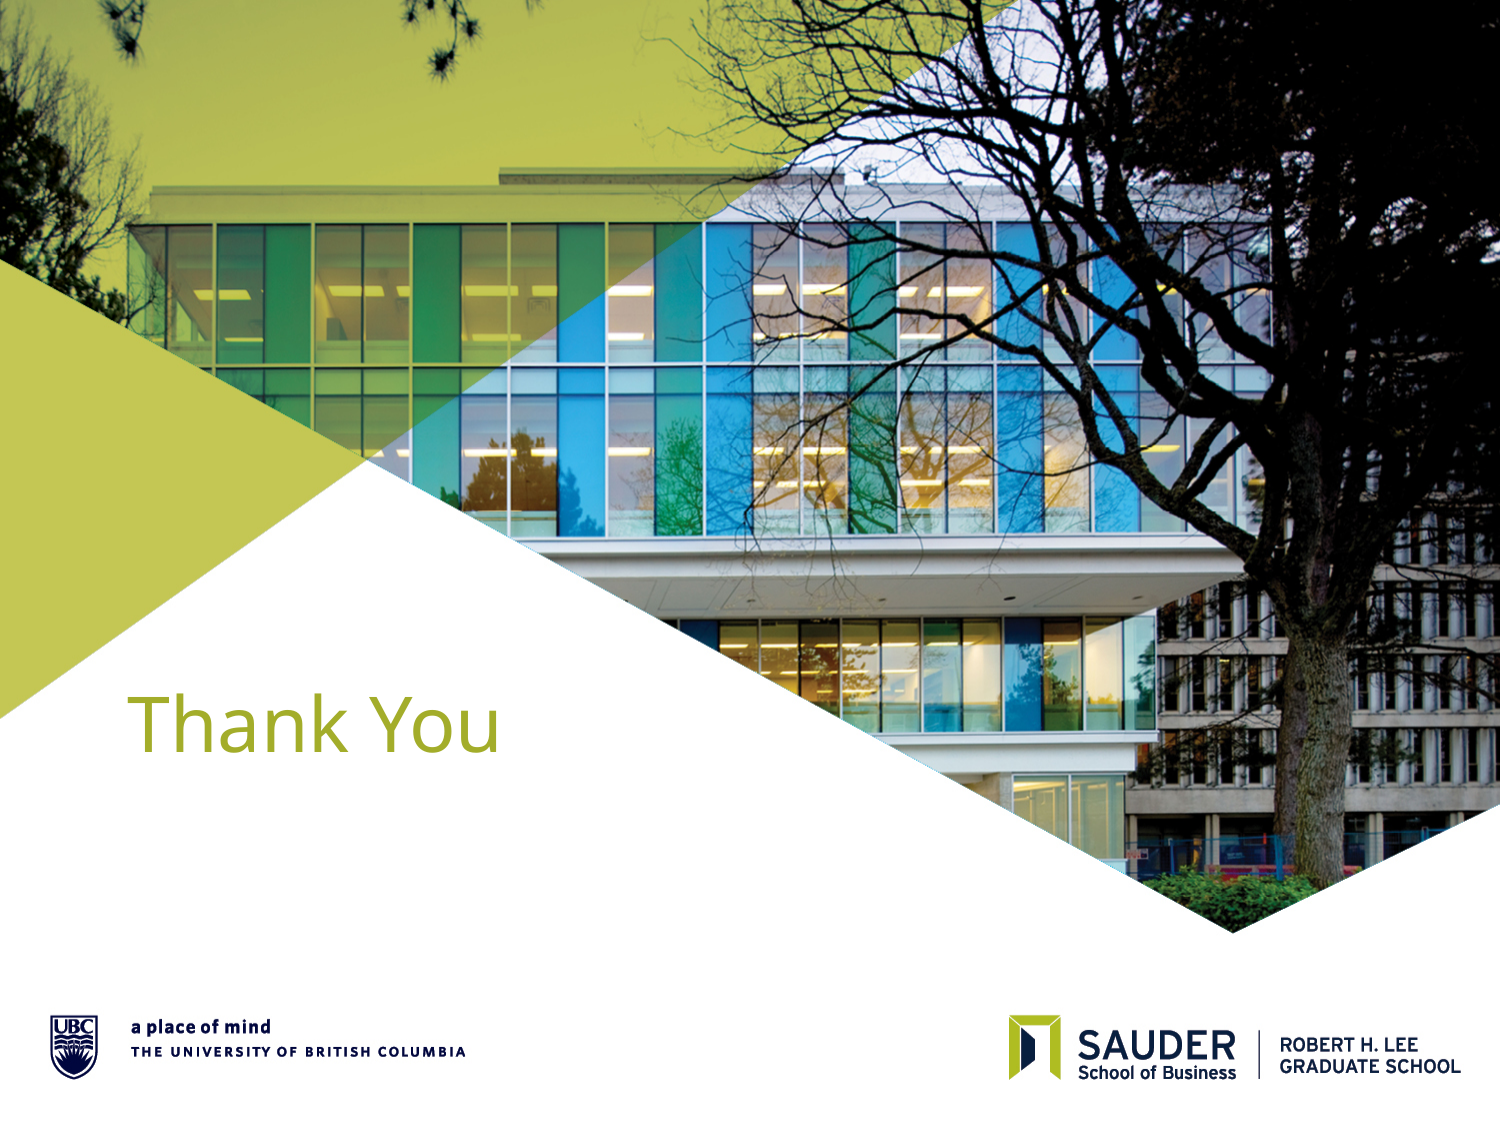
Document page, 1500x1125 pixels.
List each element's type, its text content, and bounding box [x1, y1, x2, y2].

picture [0, 0, 1500, 1125]
list Thank You [112, 675, 675, 763]
